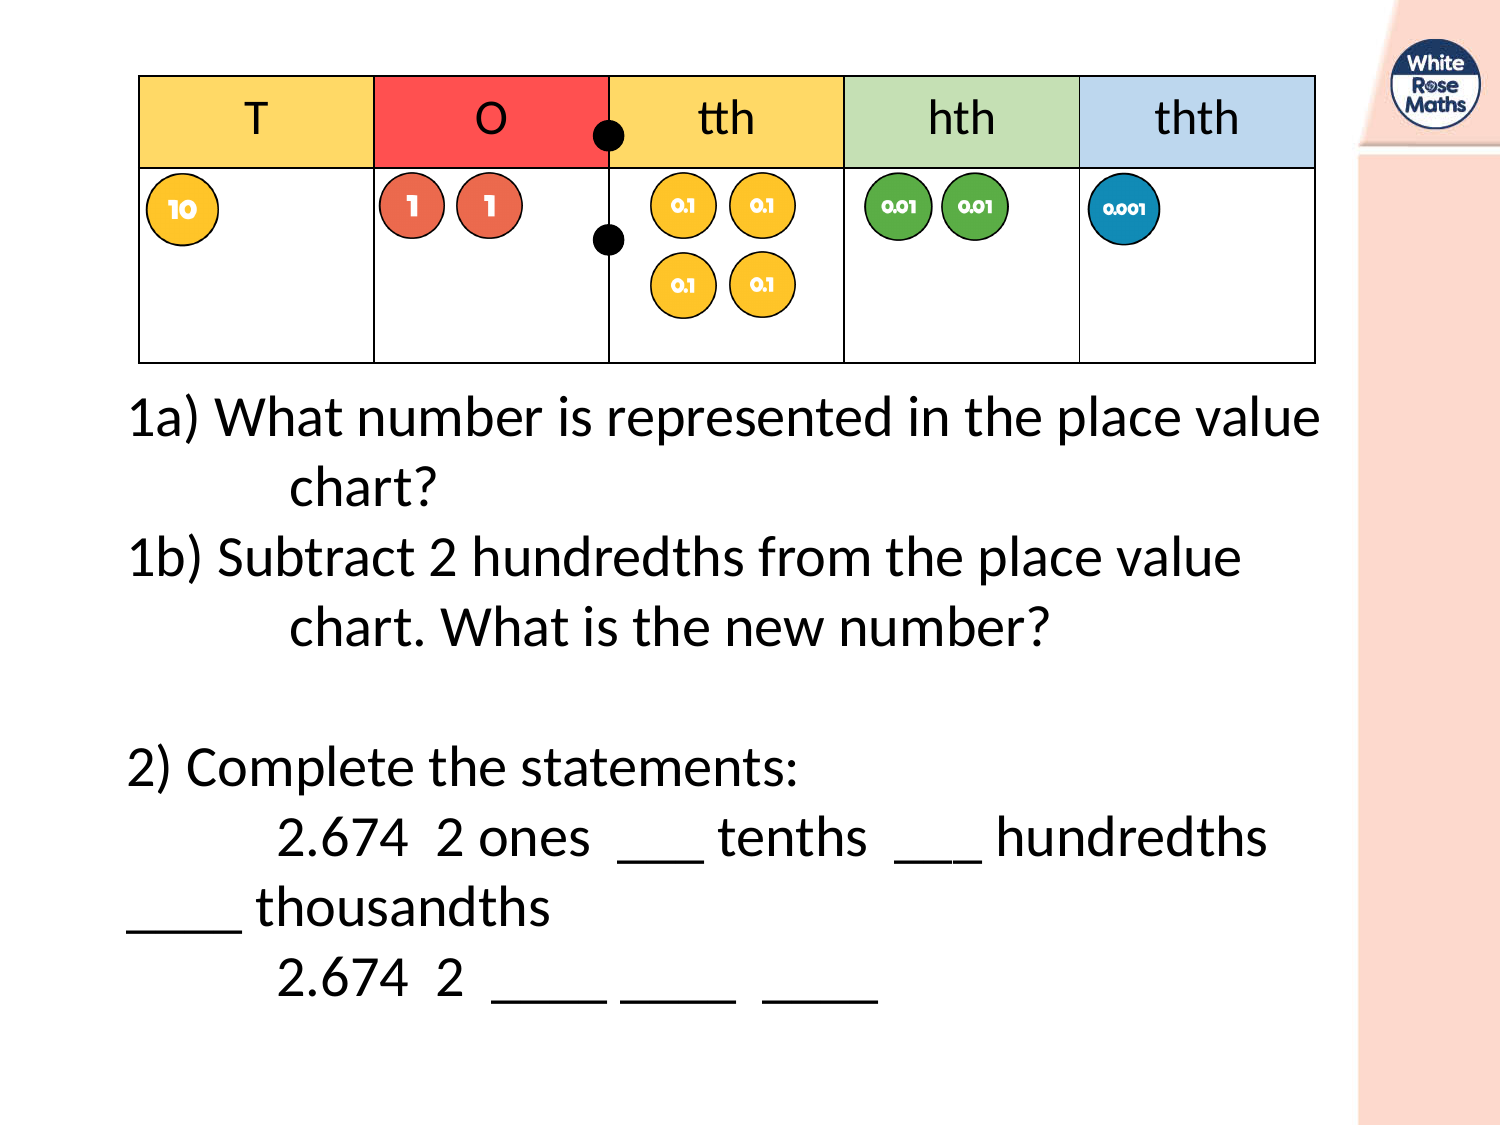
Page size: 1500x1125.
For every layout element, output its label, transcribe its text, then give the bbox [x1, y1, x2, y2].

table_header tth [610, 77, 843, 167]
table_header O [375, 77, 608, 167]
table_cell [375, 169, 608, 362]
table_header hth [845, 77, 1079, 167]
picture [0, 0, 1500, 1125]
text_box [592, 119, 625, 152]
table_cell [845, 169, 1079, 362]
text_box [592, 224, 625, 256]
table_header T [140, 77, 373, 167]
table_cell [1080, 169, 1314, 362]
table_header thth [1080, 77, 1314, 167]
table_cell [610, 169, 843, 362]
table_cell [140, 169, 373, 362]
